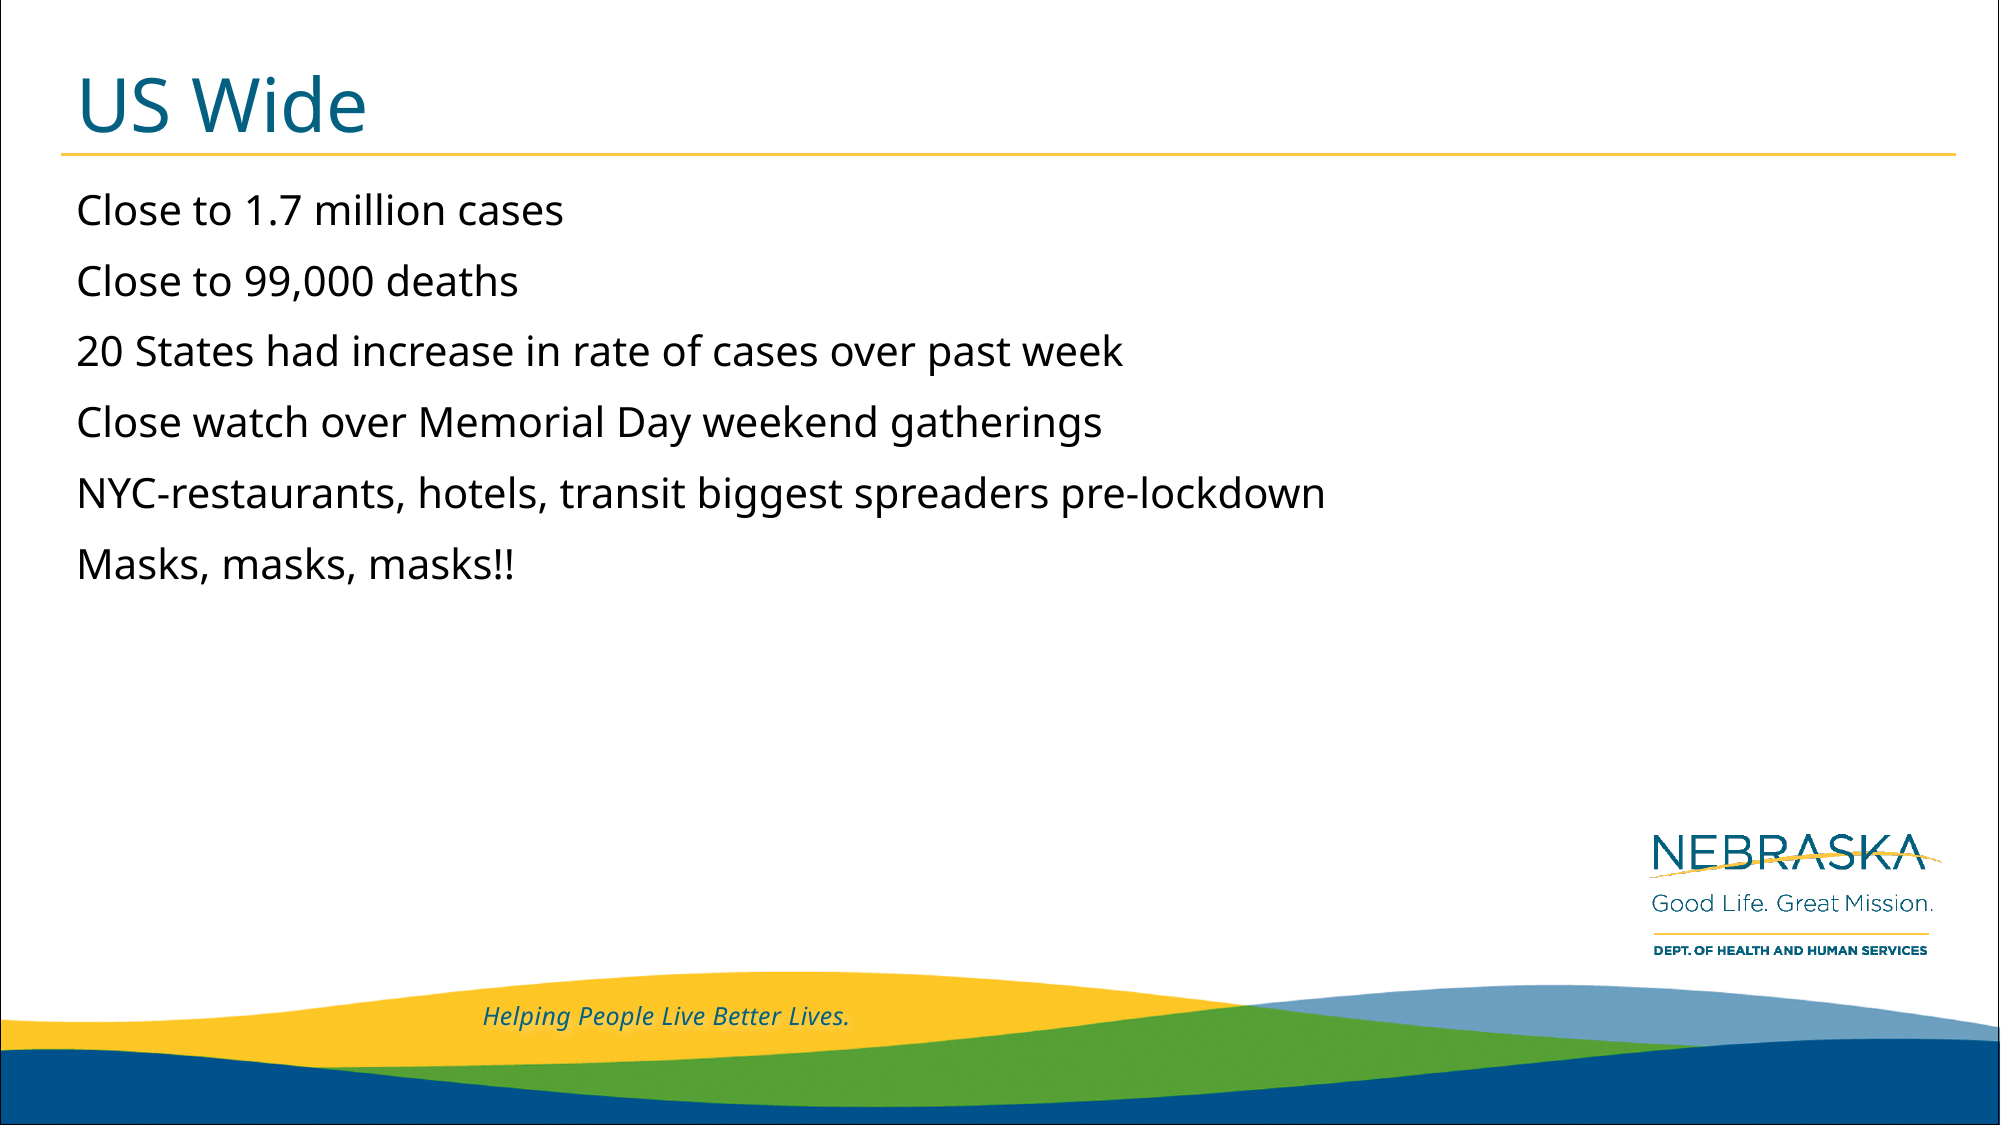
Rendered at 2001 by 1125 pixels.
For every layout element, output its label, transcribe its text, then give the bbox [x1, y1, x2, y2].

picture [1, 0, 1998, 1124]
list Close to 1.7 million cases Close to 99,000 deaths 20 States had increase in rate of cases over past week Close watch over Memorial Day weekend gatherings NYC-restaurants, hotels, transit biggest spreaders pre-lockdown Masks, masks, masks!! [61, 176, 1957, 1007]
title US Wide [61, 59, 1957, 175]
